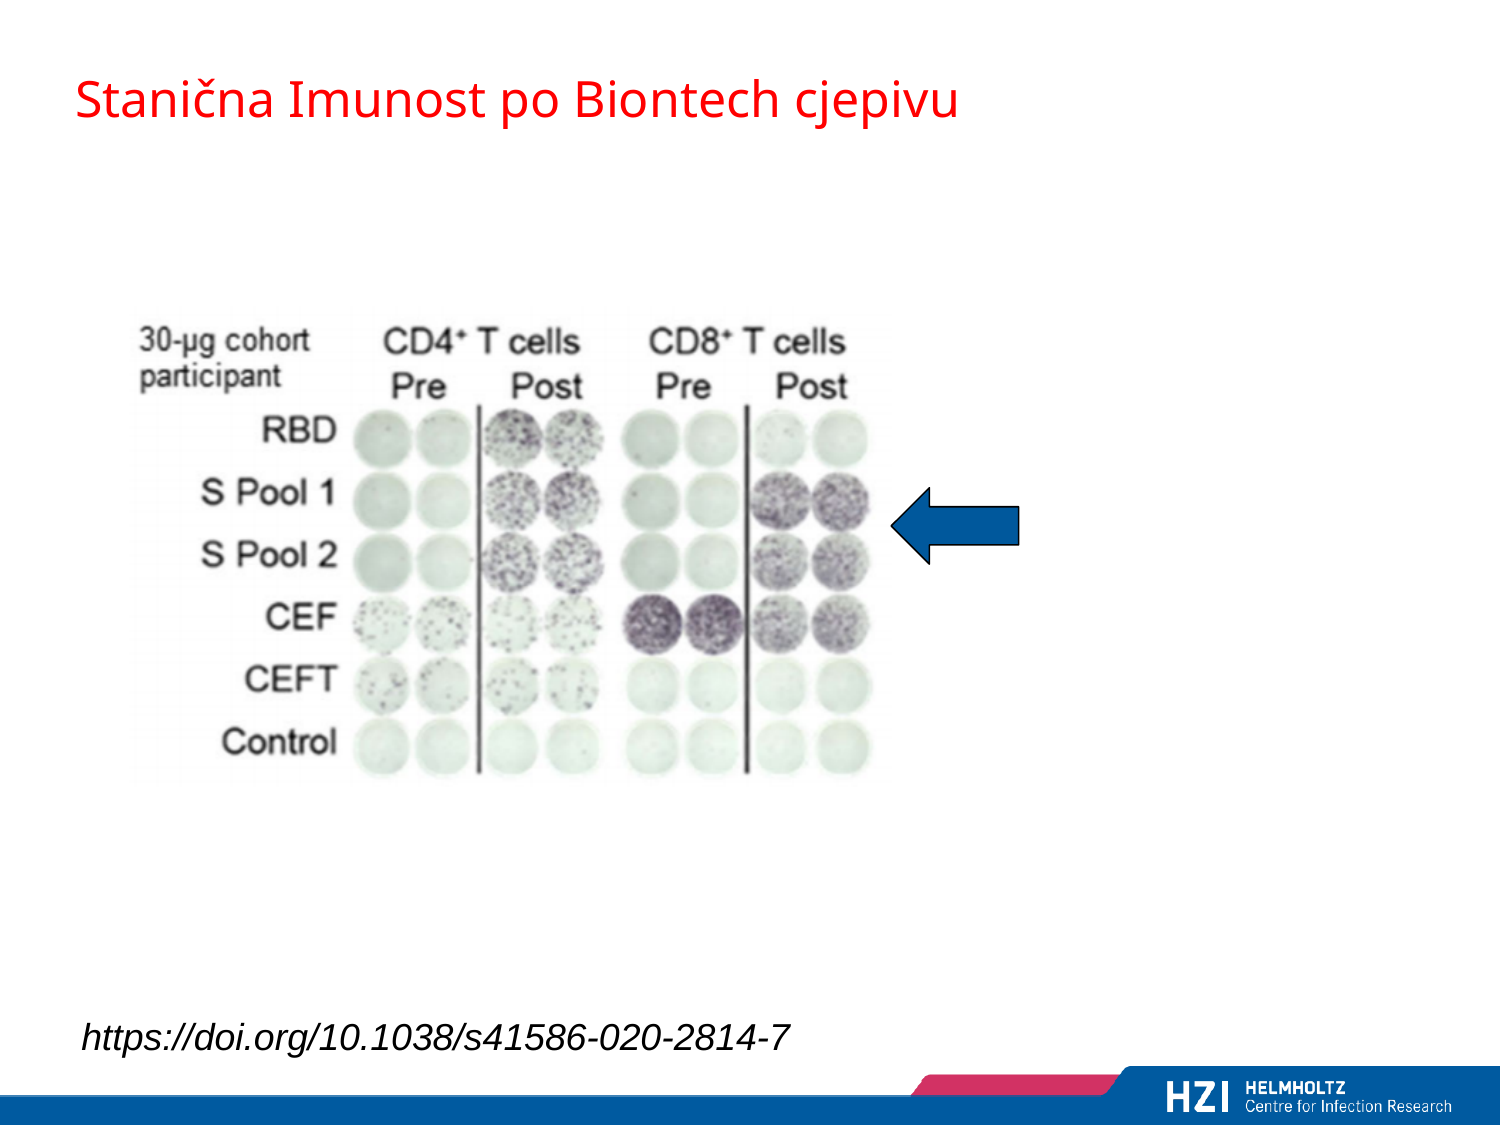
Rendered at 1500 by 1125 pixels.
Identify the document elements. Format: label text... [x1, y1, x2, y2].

text_box [896, 487, 1019, 565]
picture [0, 1066, 1500, 1125]
title Stanična Imunost po Biontech cjepivu [75, 67, 1272, 220]
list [129, 306, 892, 787]
text_box https://doi.org/10.1038/s41586-020-2814-7 [66, 1005, 806, 1066]
